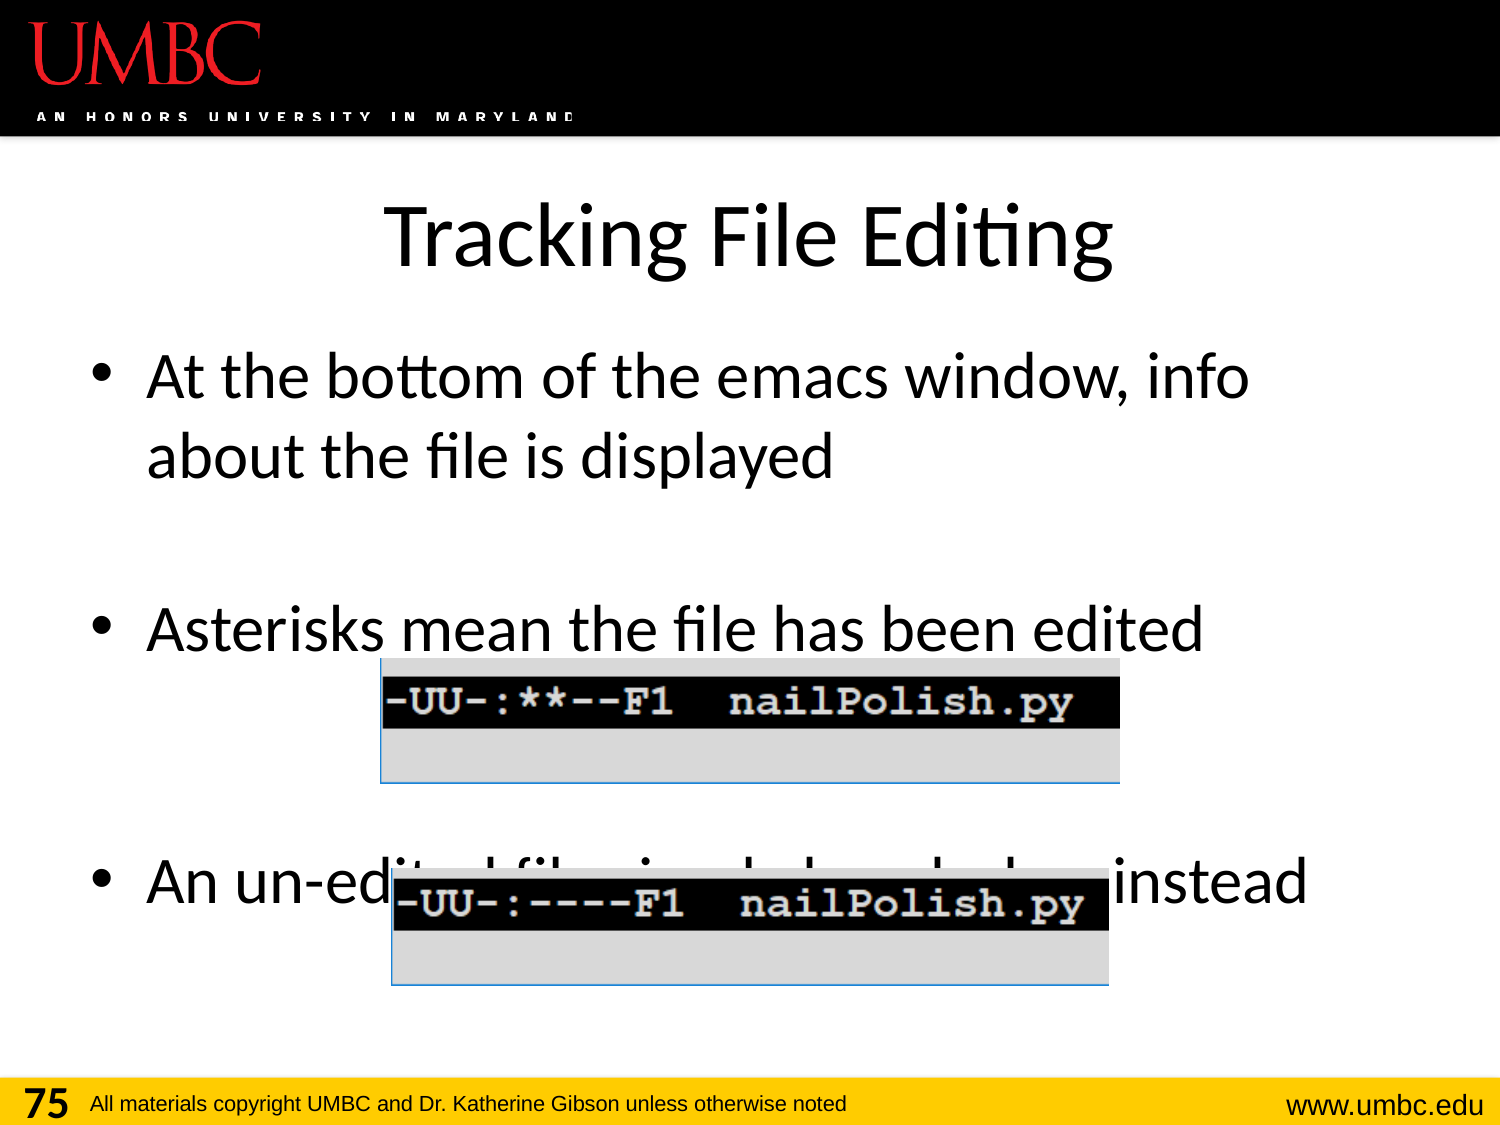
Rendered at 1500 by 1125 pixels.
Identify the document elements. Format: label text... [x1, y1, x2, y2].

picture [391, 868, 1109, 987]
list At the bottom of the emacs window, info about the file is displayed Asterisks mean the file has been edited An un-edited file simply has dashes instead [75, 324, 1425, 1066]
picture [380, 658, 1120, 785]
title Tracking File Editing [75, 136, 1425, 324]
slide_number 75 [0, 1065, 94, 1125]
